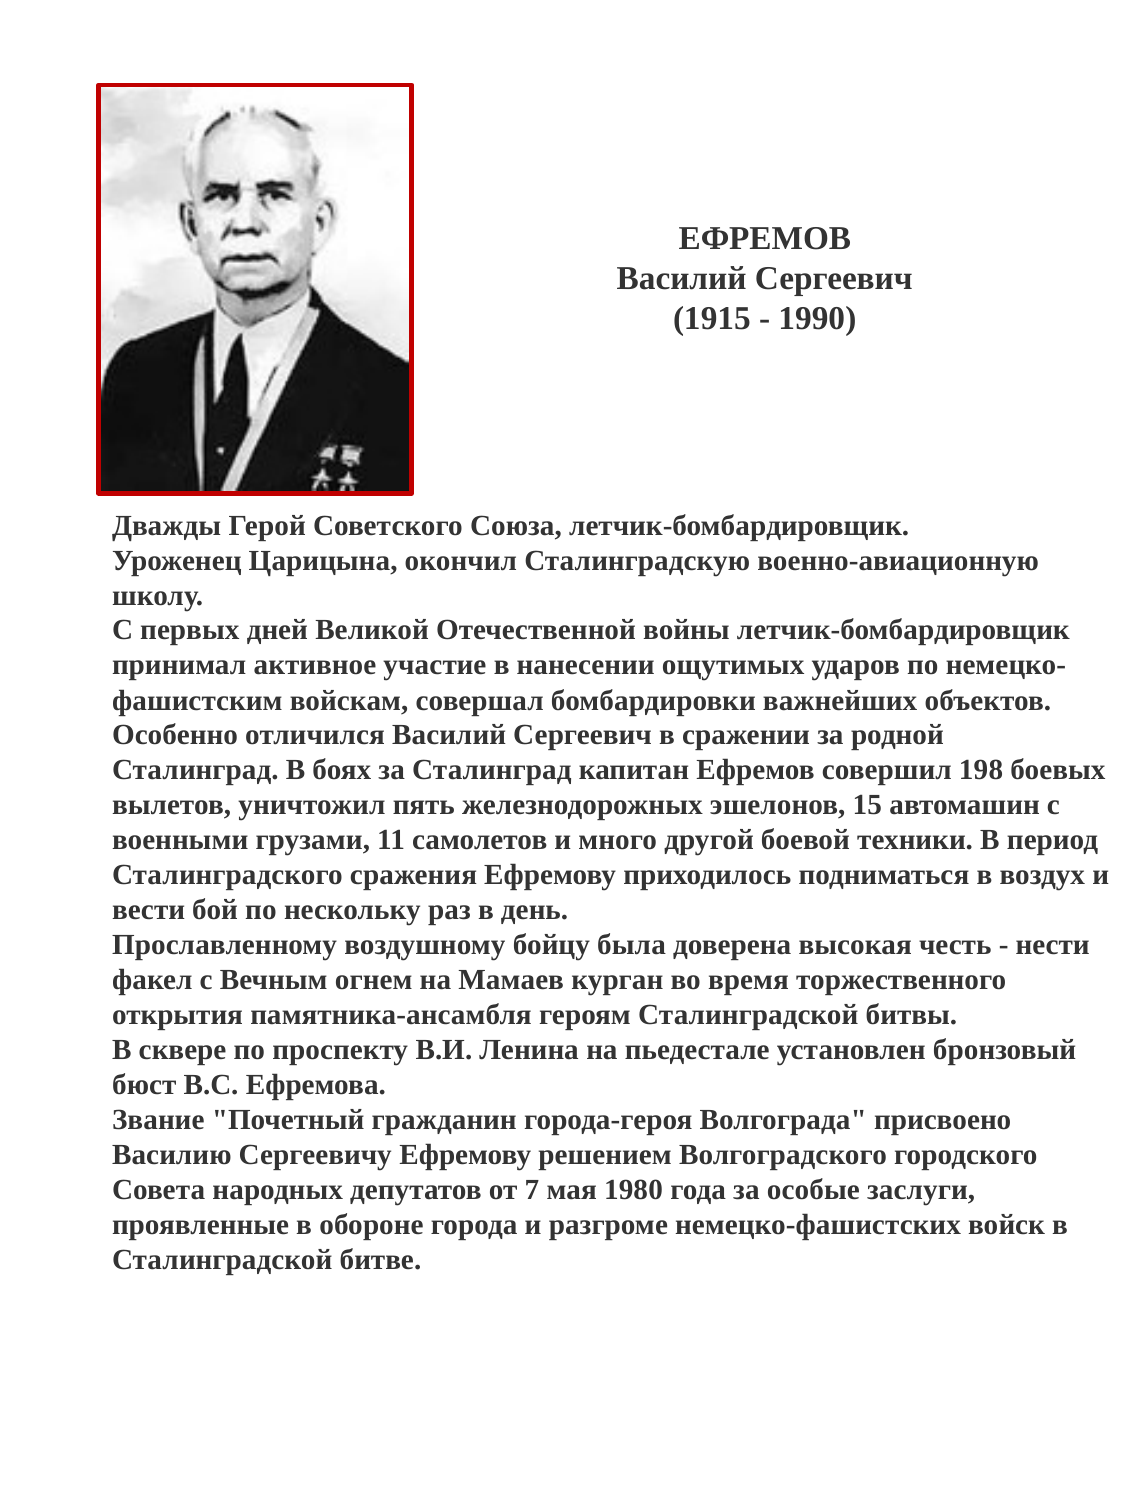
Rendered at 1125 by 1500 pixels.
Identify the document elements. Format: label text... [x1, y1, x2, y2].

text_box Дважды Герой Советского Союза, летчик-бомбардировщик. Уроженец Царицына, окончил Сталинградскую военно-авиационную школу. С первых дней Великой Отечественной войны летчик-бомбардировщик принимал активное участие в нанесении ощутимых ударов по немецко-фашистским войскам, совершал бомбардировки важнейших объектов. Особенно отличился Василий Сергеевич в сражении за родной Сталинград. В боях за Сталинград капитан Ефремов совершил 198 боевых вылетов, уничтожил пять железнодорожных эшелонов, 15 автомашин с военными грузами, 11 самолетов и много другой боевой техники. В период Сталинградского сражения Ефремову приходилось подниматься в воздух и вести бой по нескольку раз в день. Прославленному воздушному бойцу была доверена высокая честь - нести факел с Вечным огнем на Мамаев курган во время торжественного открытия памятника-ансамбля героям Сталинградской битвы. В сквере по проспекту В.И. Ленина на пьедестале установлен бронзовый бюст В.С. Ефремова. Звание "Почетный гражданин города-героя Волгограда" присвоено Василию Сергеевичу Ефремову решением Волгоградского городского Совета народных депутатов от 7 мая 1980 года за особые заслуги, проявленные в обороне города и разгроме немецко-фашистских войск в Сталинградской битве. [97, 498, 1125, 1283]
text_box ЕФРЕМОВ Василий Сергеевич (1915 - 1990) [531, 208, 999, 344]
picture [100, 87, 410, 491]
